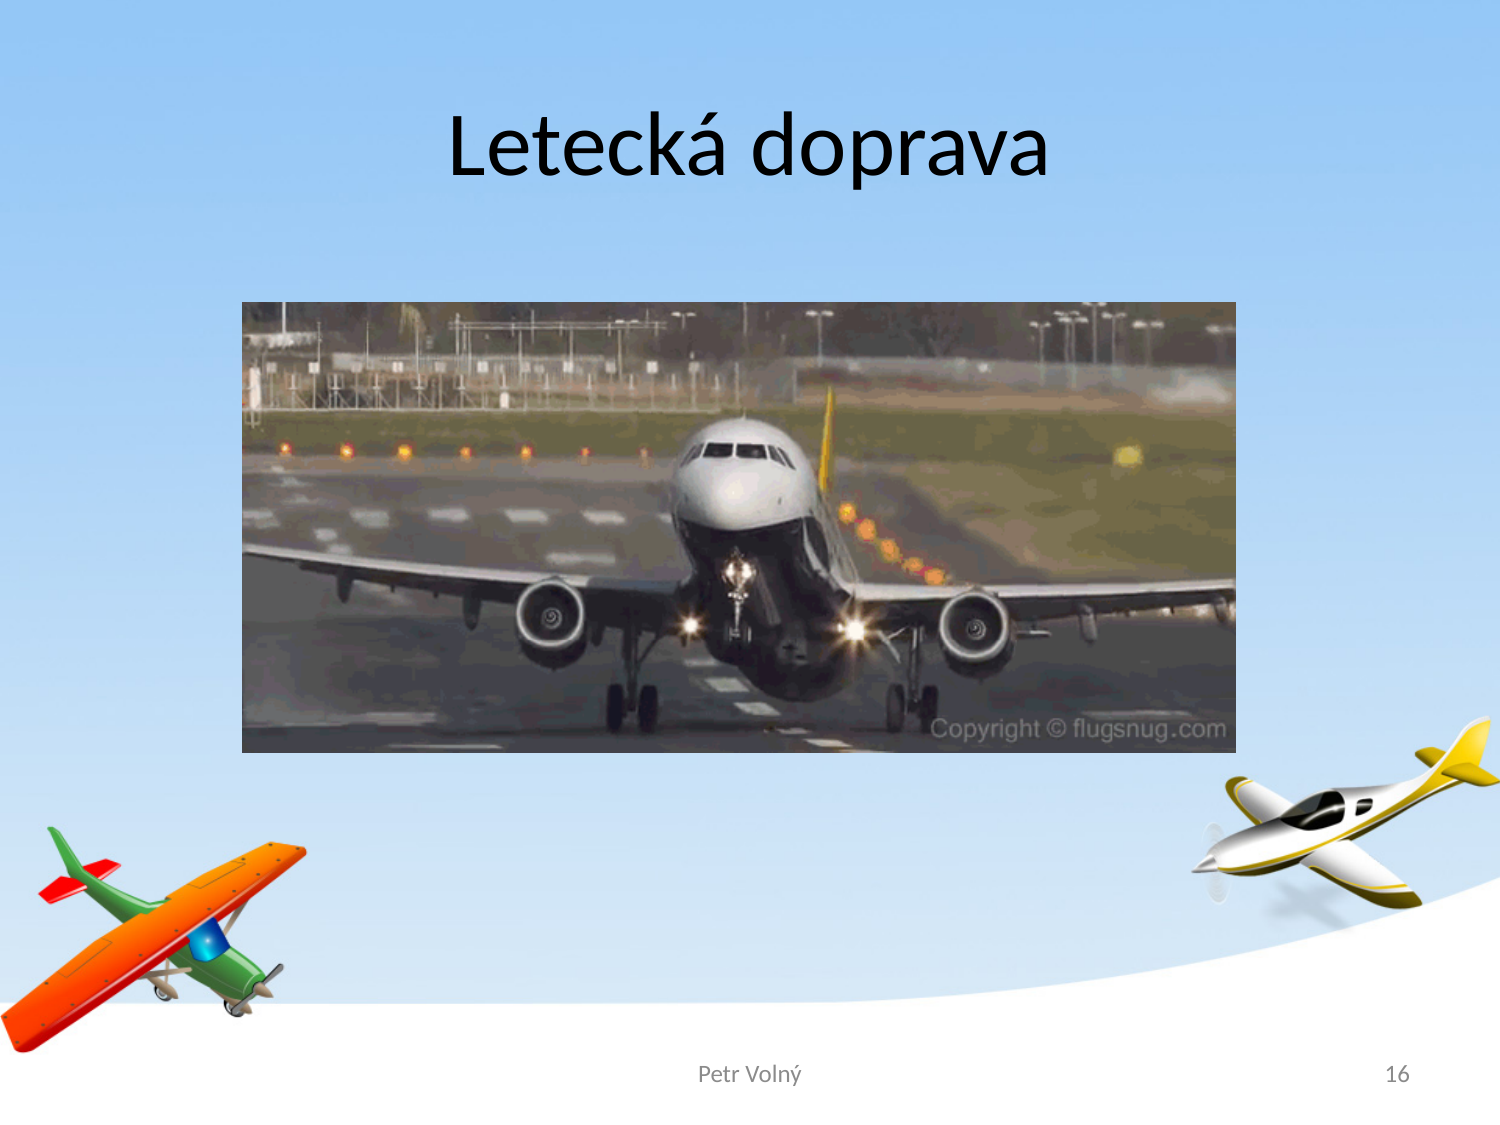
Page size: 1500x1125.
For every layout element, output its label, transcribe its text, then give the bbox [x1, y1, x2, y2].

title Letecká doprava [75, 45, 1425, 233]
picture [0, 0, 1500, 1125]
slide_number 16 [1074, 1042, 1425, 1103]
footer Petr Volný [512, 1042, 988, 1103]
